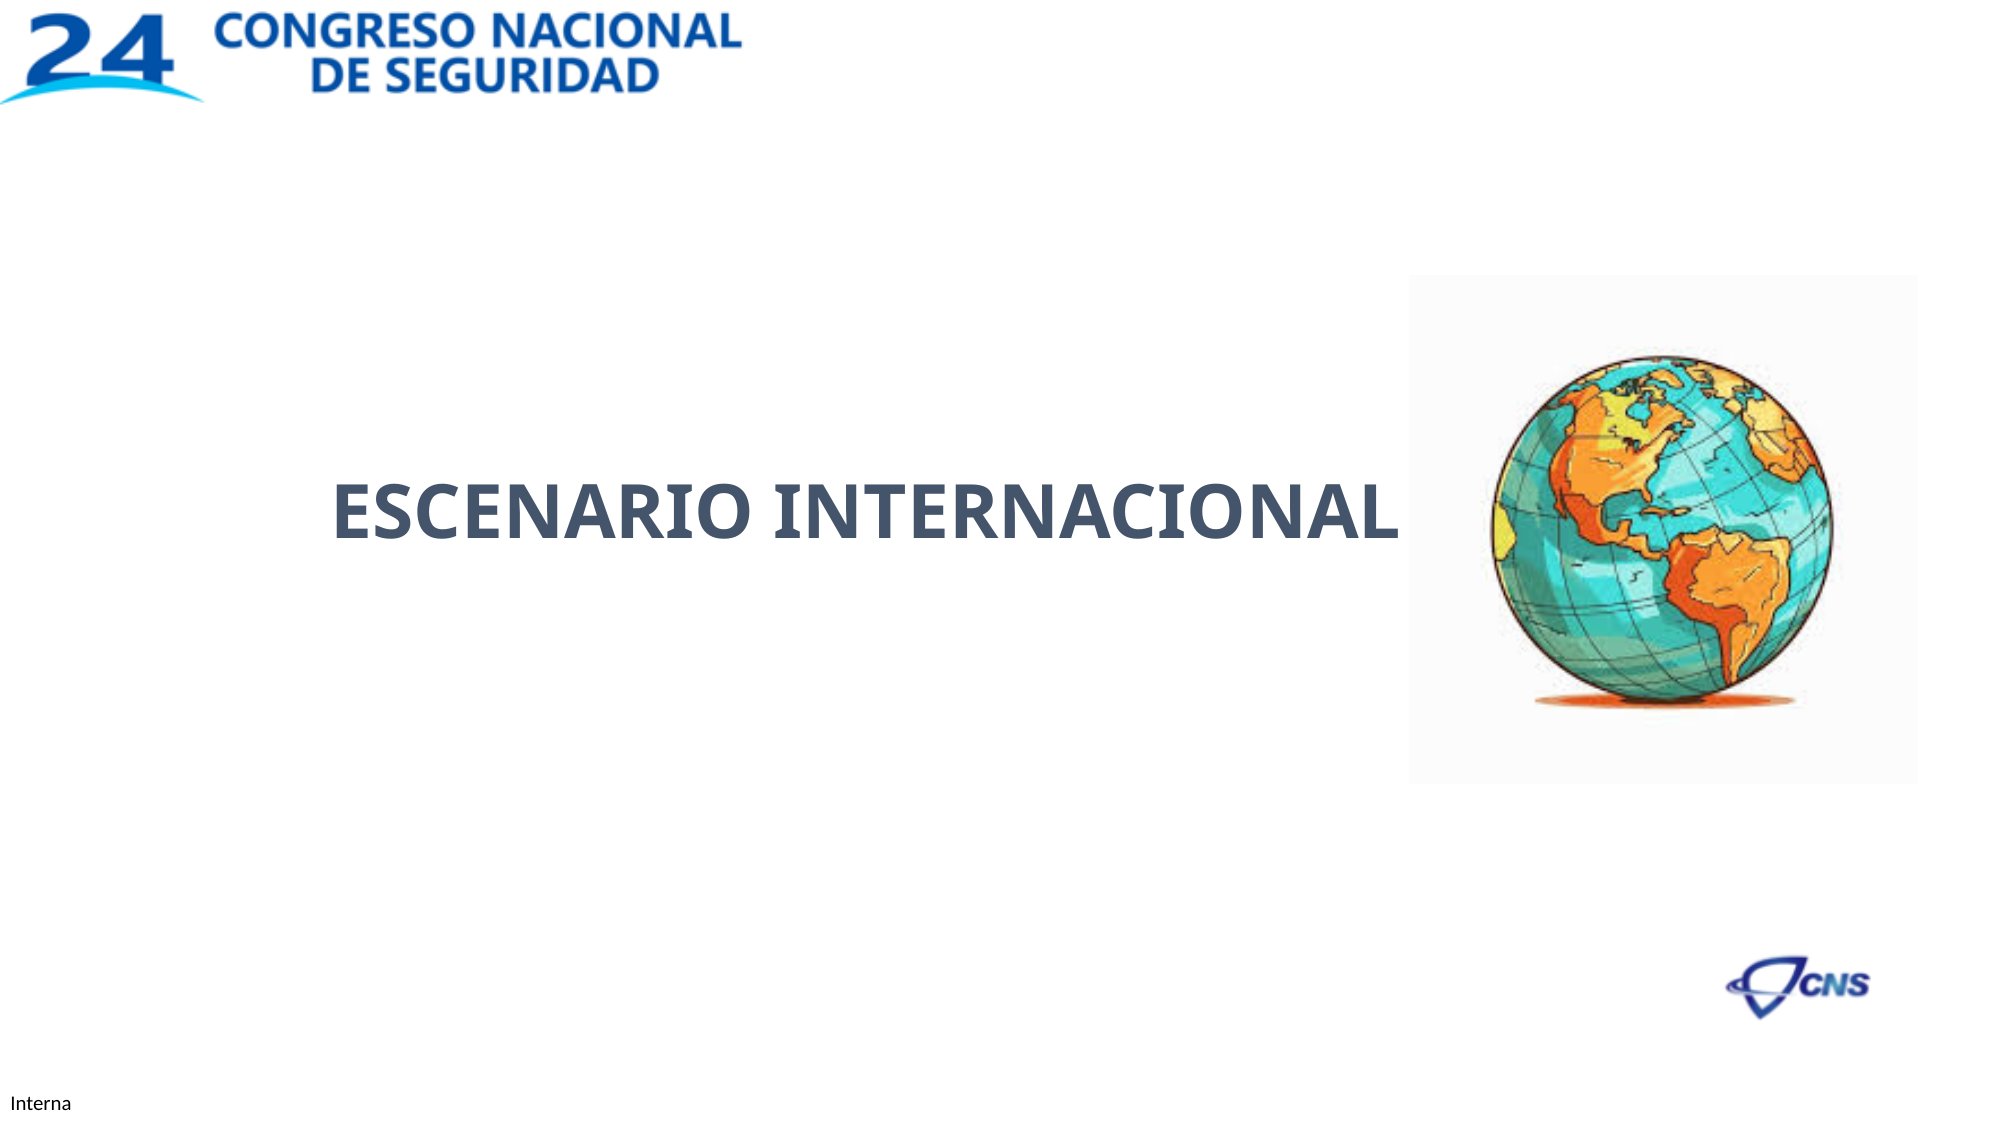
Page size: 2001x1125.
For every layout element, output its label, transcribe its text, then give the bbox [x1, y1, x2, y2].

text_box ESCENARIO INTERNACIONAL [315, 456, 1409, 562]
picture [0, 0, 753, 116]
picture [1685, 913, 1905, 1064]
picture [1409, 275, 1918, 784]
